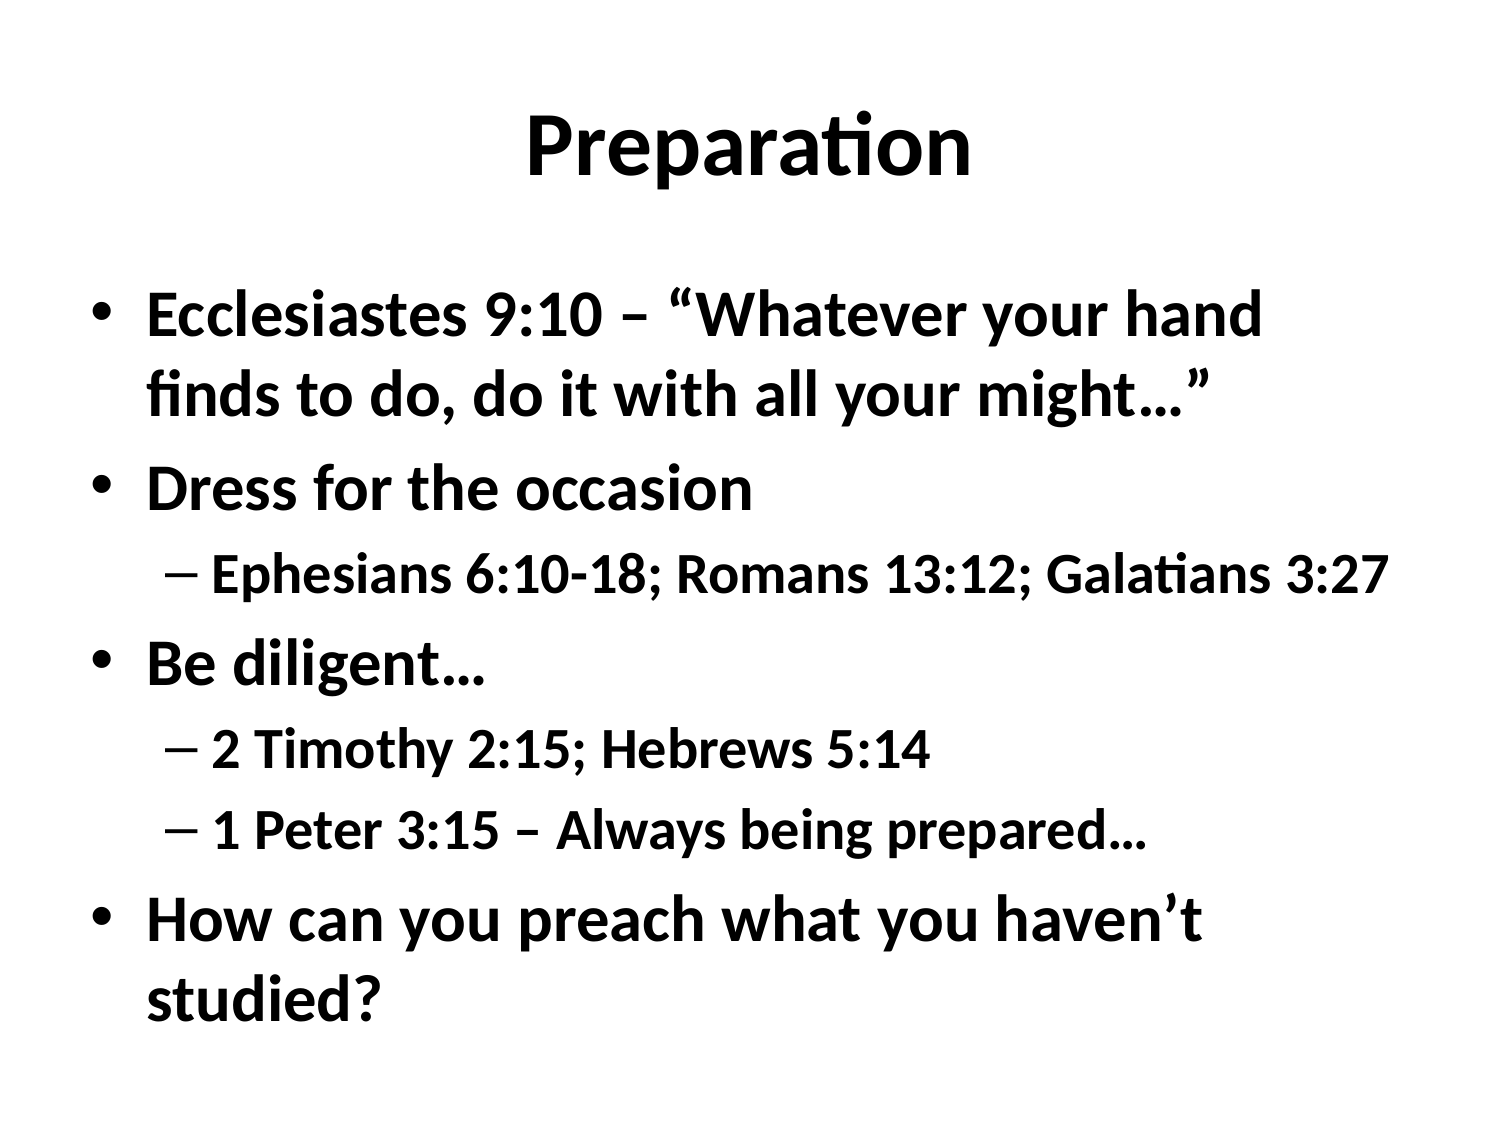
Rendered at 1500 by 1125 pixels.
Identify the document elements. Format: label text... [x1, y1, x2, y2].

title Preparation [75, 45, 1425, 233]
list Ecclesiastes 9:10 – “Whatever your hand finds to do, do it with all your might…” Dress for the occasion Ephesians 6:10-18; Romans 13:12; Galatians 3:27 Be diligent… 2 Timothy 2:15; Hebrews 5:14 1 Peter 3:15 – Always being prepared… How can you preach what you haven’t studied? [75, 262, 1425, 1063]
